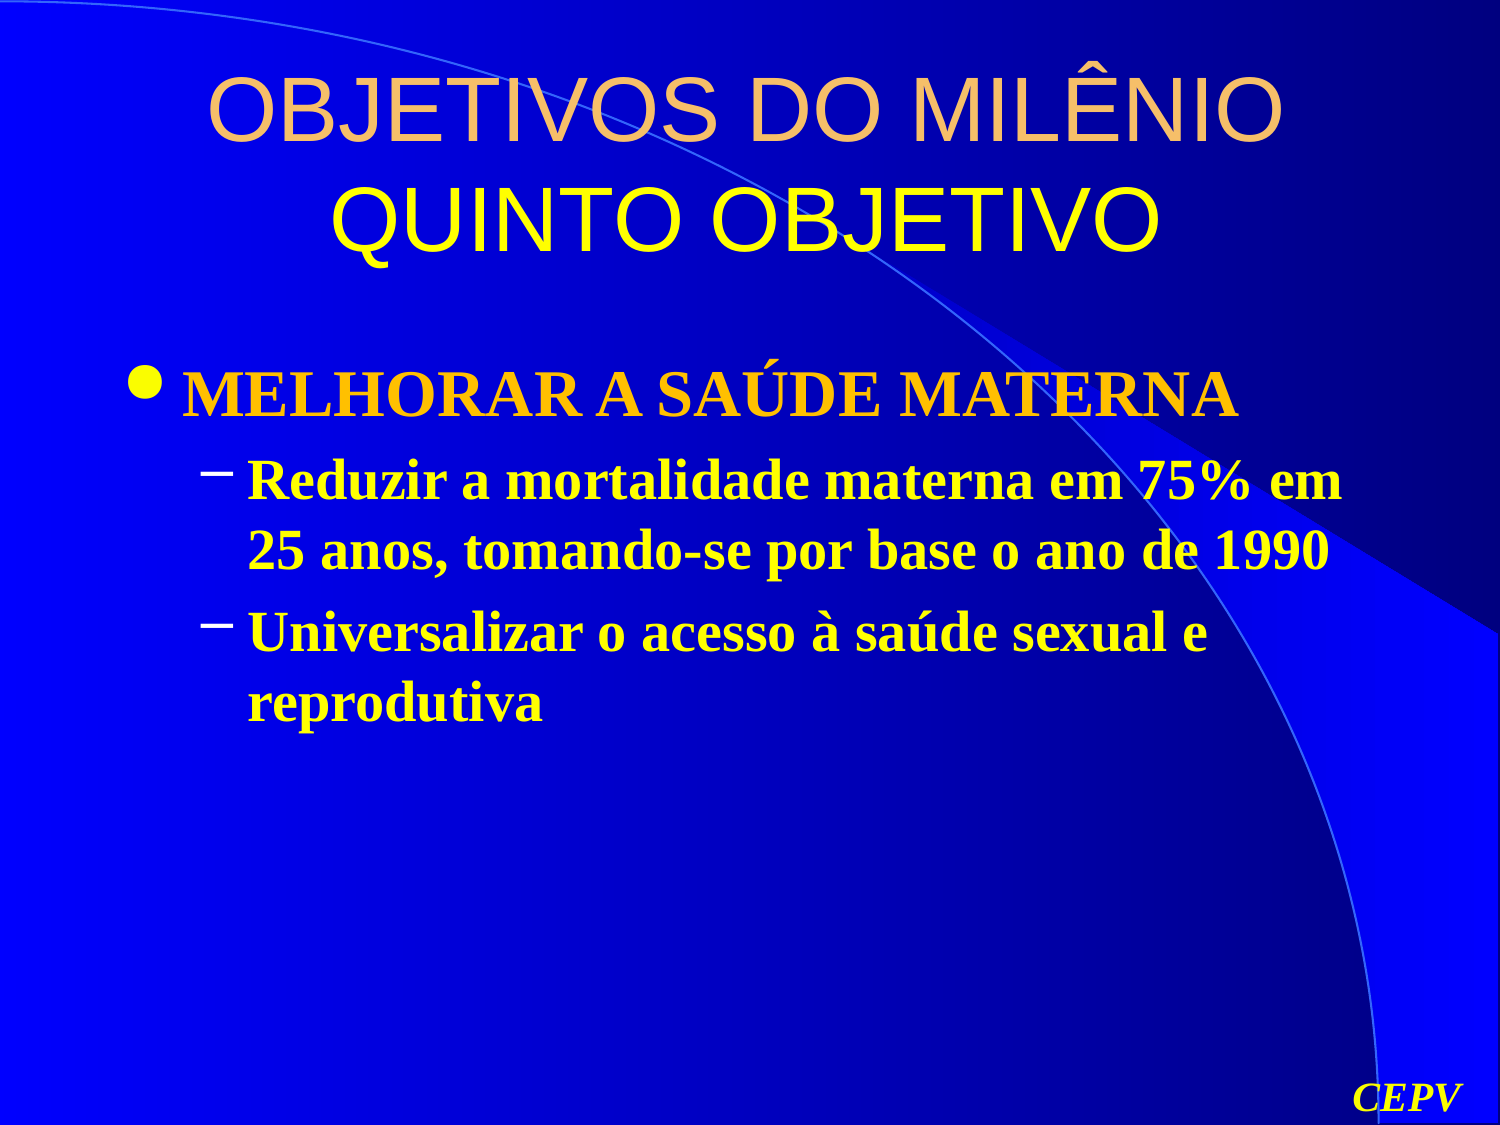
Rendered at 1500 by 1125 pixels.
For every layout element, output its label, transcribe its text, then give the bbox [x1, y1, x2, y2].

text_box CEPV [1337, 1062, 1488, 1113]
title OBJETIVOS DO MILÊNIO QUINTO OBJETIVO [108, 44, 1385, 276]
list MELHORAR A SAÚDE MATERNA Reduzir a mortalidade materna em 75% em 25 anos, tomando-se por base o ano de 1990 Universalizar o acesso à saúde sexual e reprodutiva [110, 341, 1387, 777]
